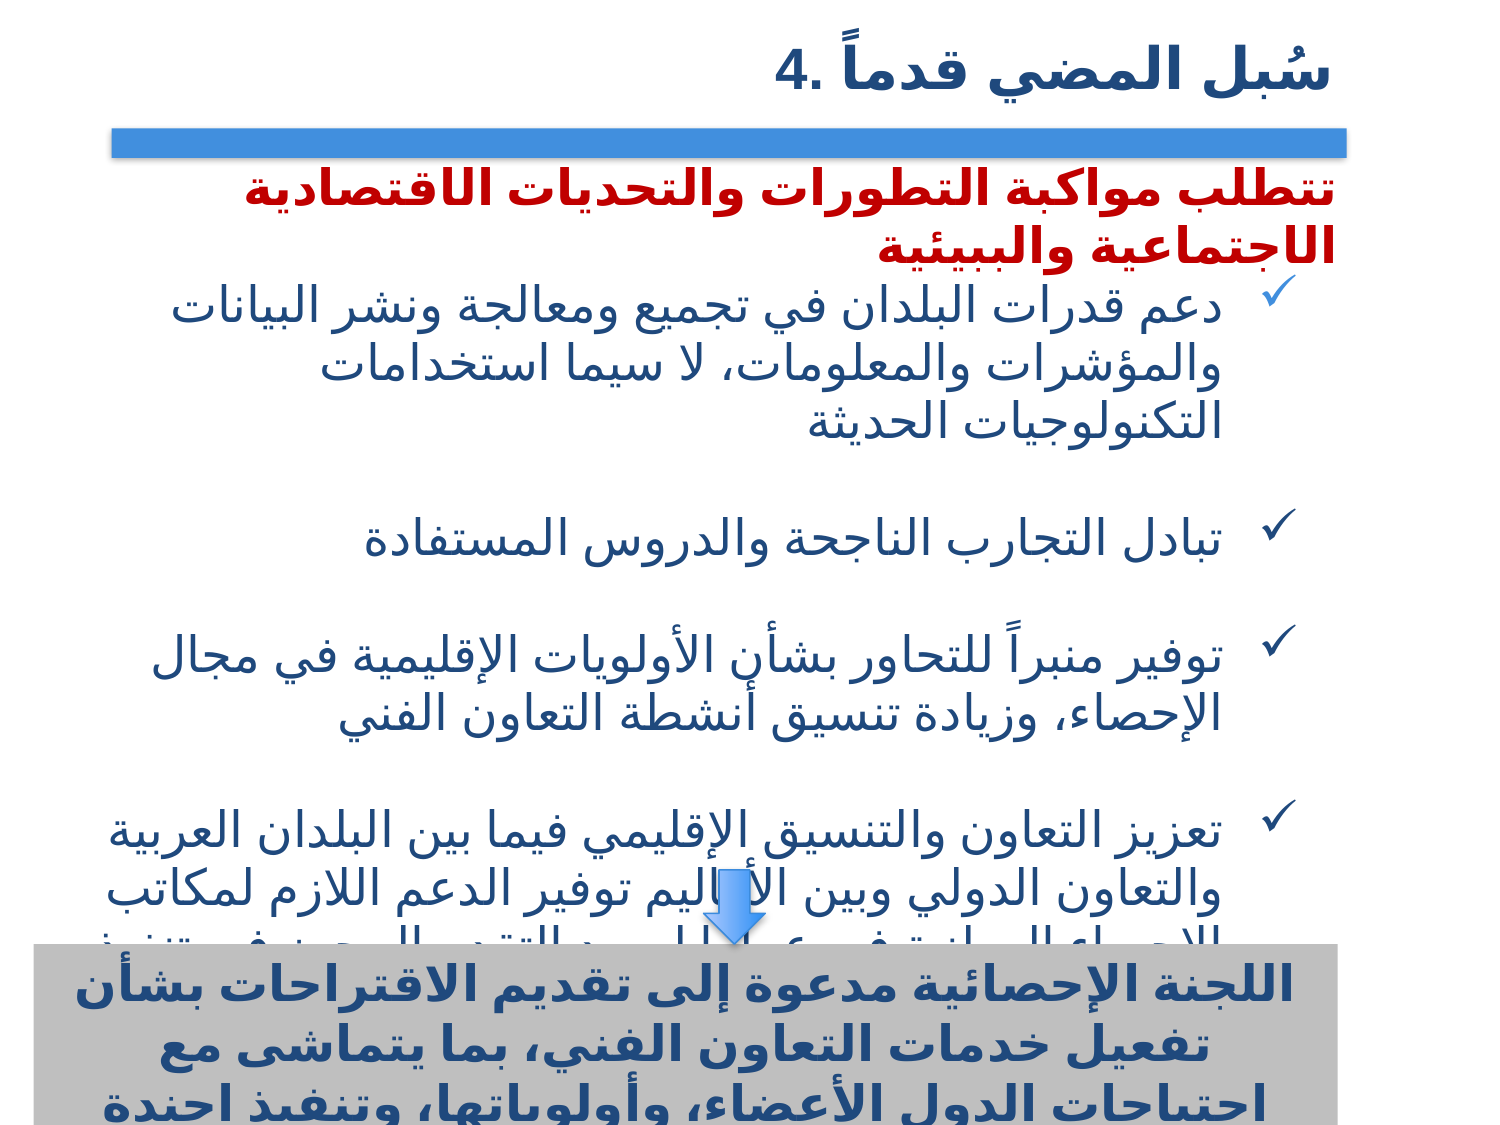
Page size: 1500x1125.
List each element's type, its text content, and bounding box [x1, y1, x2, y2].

text_box [702, 869, 766, 945]
title 4. سُبل المضي قدماً [167, 44, 1338, 134]
subtitle تتطلب مواكبة التطورات والتحديات الاقتصادية الاجتماعية والببيئية دعم قدرات البلدان في تجميع ومعالجة ونشر البيانات والمؤشرات والمعلومات، لا سيما استخدامات التكنولوجيات الحديثة تبادل التجارب الناجحة والدروس المستفادة توفير منبراً للتحاور بشأن الأولويات الإقليمية في مجال الإحصاء، وزيادة تنسيق أنشطة التعاون الفني تعزيز التعاون والتنسيق الإقليمي فيما بين البلدان العربية والتعاون الدولي وبين الأقاليم توفير الدعم اللازم لمكاتب الإحصاء الوطنية في عملها لرصد التقدم المحرز في تنفيذ خطة عام 2030 وإعداد التقارير [96, 157, 1338, 861]
text_box اللجنة الإحصائية مدعوة إلى تقديم الاقتراحات بشأن تفعيل خدمات التعاون الفني، بما يتماشى مع احتياجات الدول الأعضاء، وأولوياتها، وتنفيذ اجندة 2030 [33, 944, 1338, 1125]
